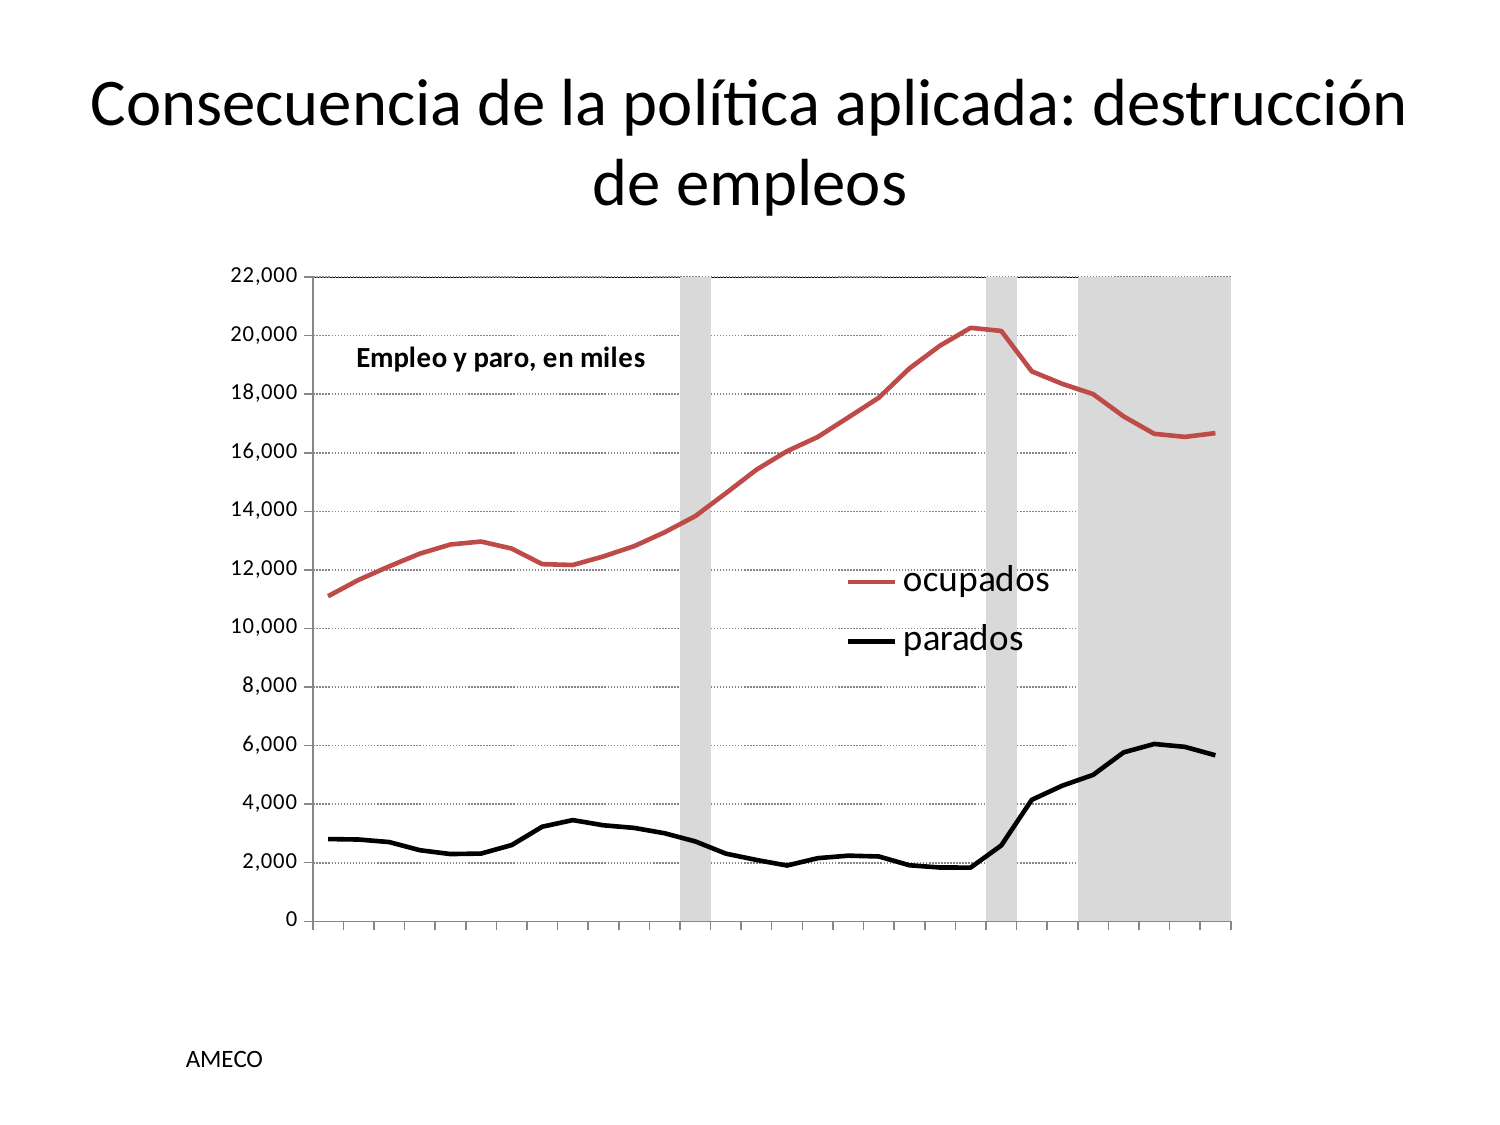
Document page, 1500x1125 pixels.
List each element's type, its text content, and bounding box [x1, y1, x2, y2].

chart [229, 255, 1232, 967]
text_box AMECO [171, 1035, 431, 1080]
title Consecuencia de la política aplicada: destrucción de empleos [75, 45, 1425, 233]
